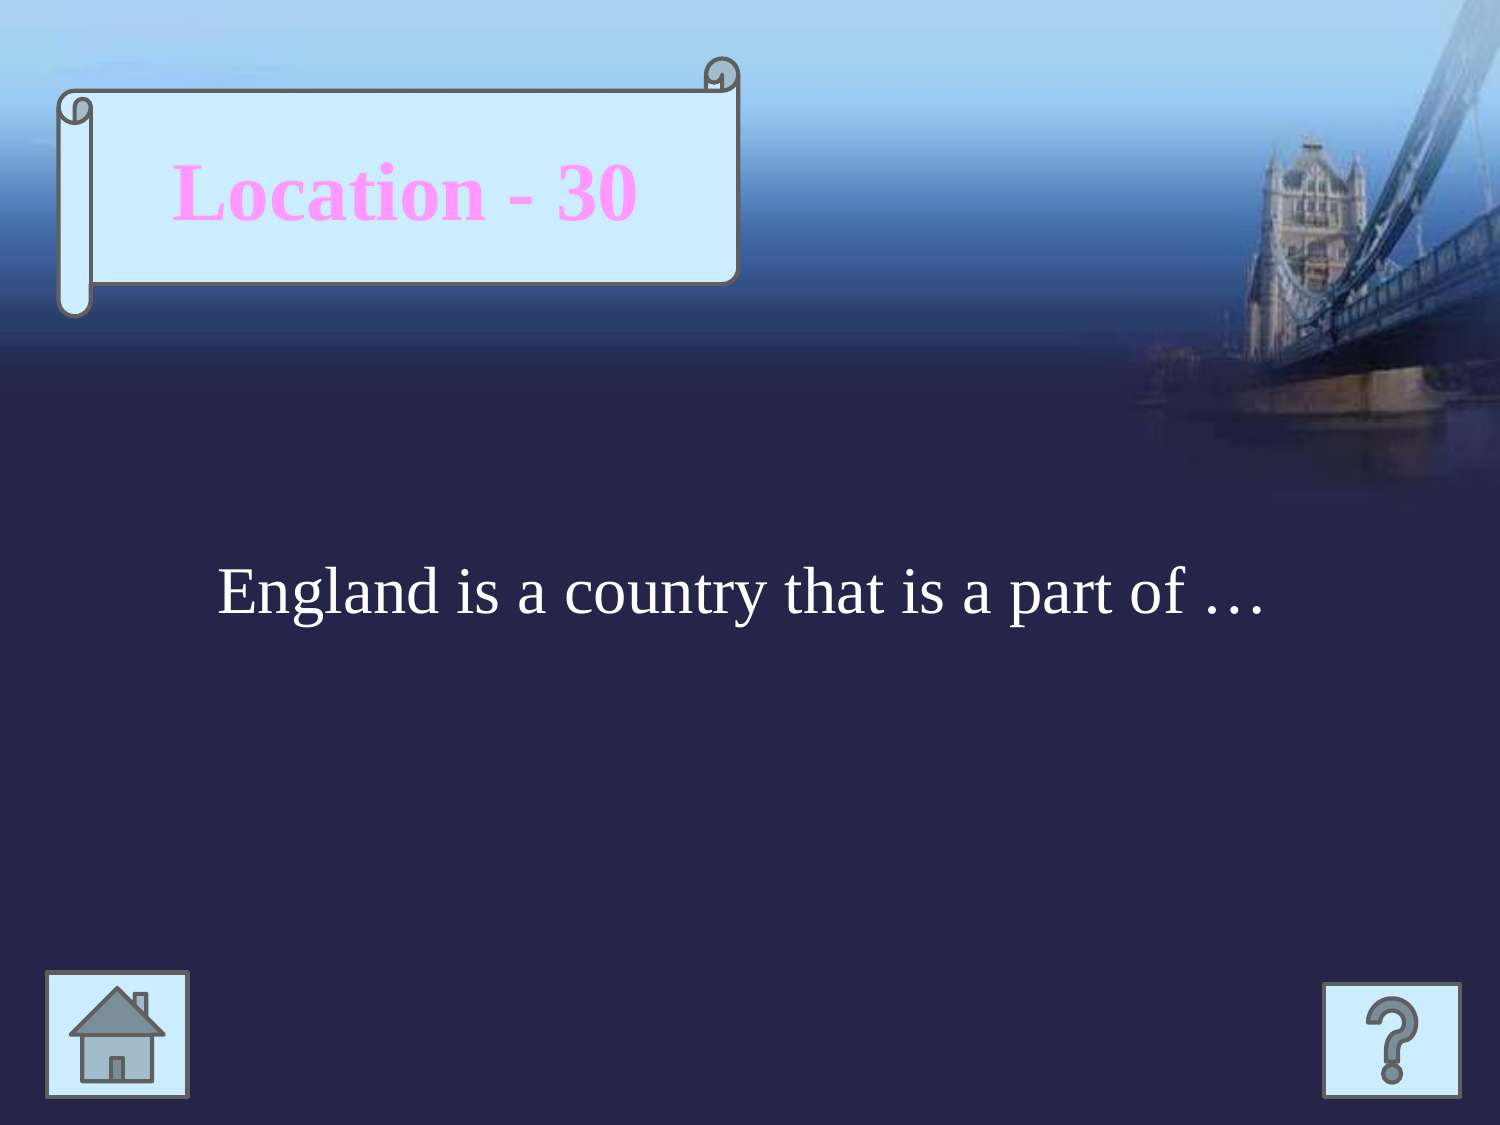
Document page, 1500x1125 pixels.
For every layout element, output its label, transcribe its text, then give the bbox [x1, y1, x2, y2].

text_box Location - 30 [58, 58, 739, 317]
text_box [45, 970, 190, 1099]
text_box England is a country that is a part of … [164, 538, 1325, 634]
text_box [1322, 982, 1462, 1099]
picture [0, 0, 1500, 1125]
